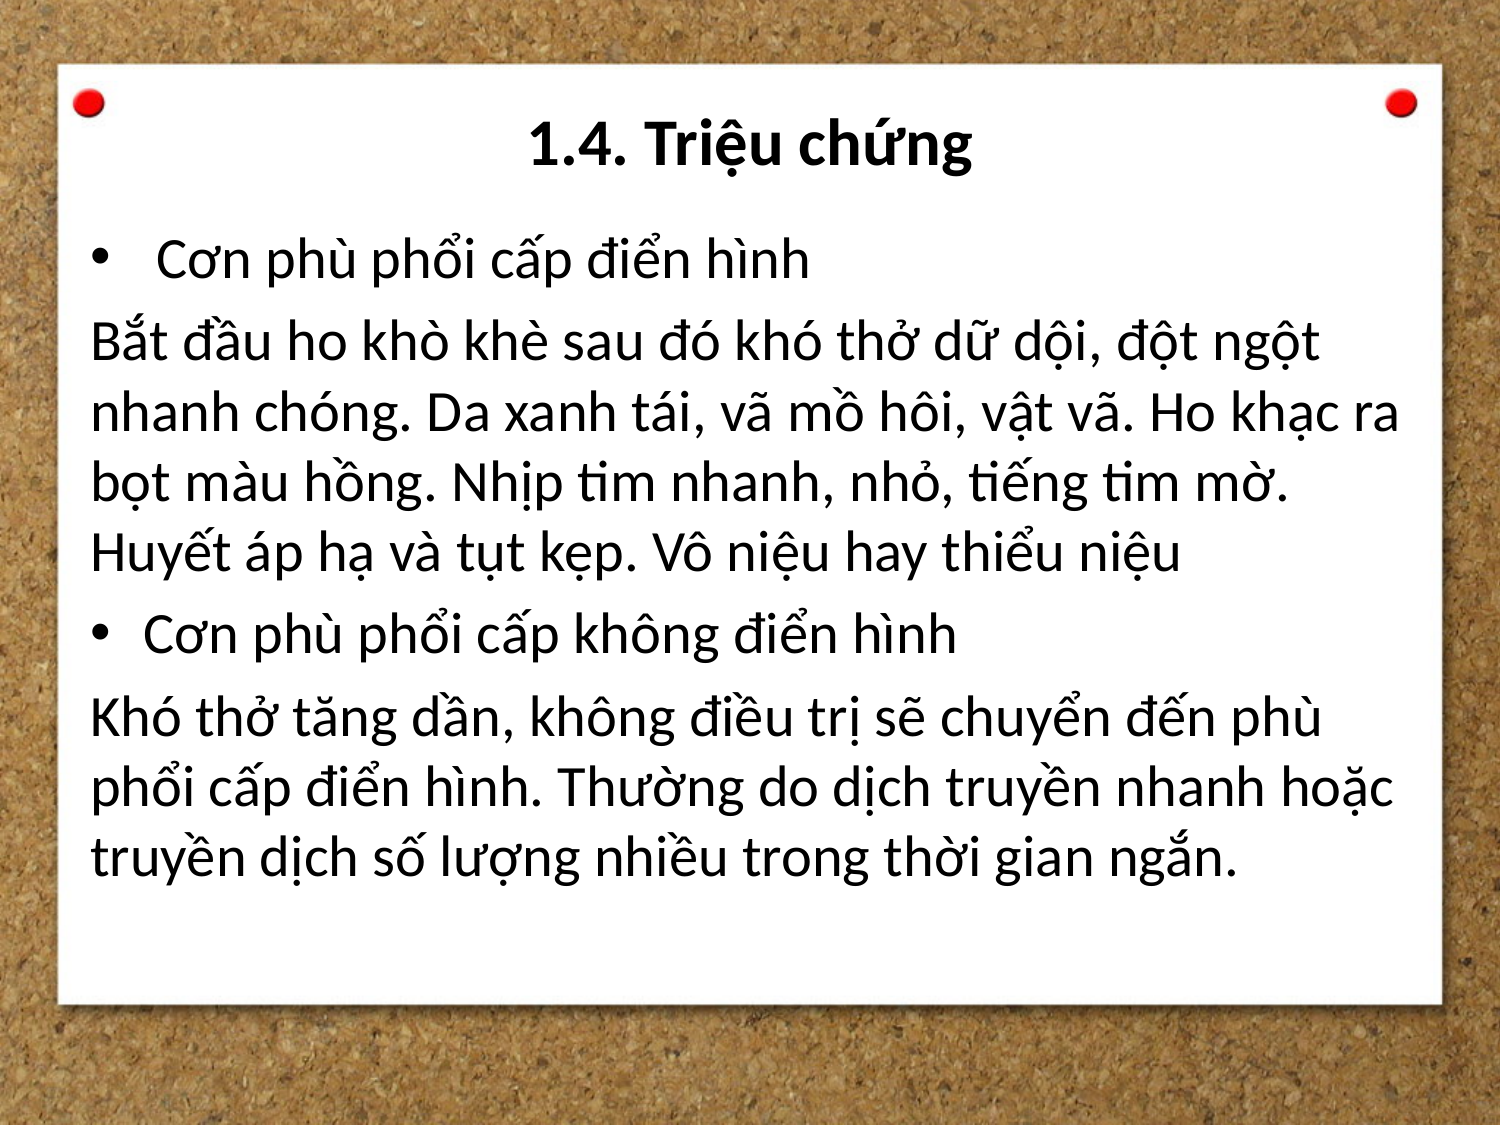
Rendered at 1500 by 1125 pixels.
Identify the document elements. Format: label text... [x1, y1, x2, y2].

picture [0, 0, 1500, 1125]
title 1.4. Triệu chứng [75, 45, 1425, 233]
list Cơn phù phổi cấp điển hình Bắt đầu ho khò khè sau đó khó thở dữ dội, đột ngột nhanh chóng. Da xanh tái, vã mồ hôi, vật vã. Ho khạc ra bọt màu hồng. Nhịp tim nhanh, nhỏ, tiếng tim mờ. Huyết áp hạ và tụt kẹp. Vô niệu hay thiểu niệu Cơn phù phổi cấp không điển hình Khó thở tăng dần, không điều trị sẽ chuyển đến phù phổi cấp điển hình. Thường do dịch truyền nhanh hoặc truyền dịch số lượng nhiều trong thời gian ngắn. [75, 233, 1425, 955]
